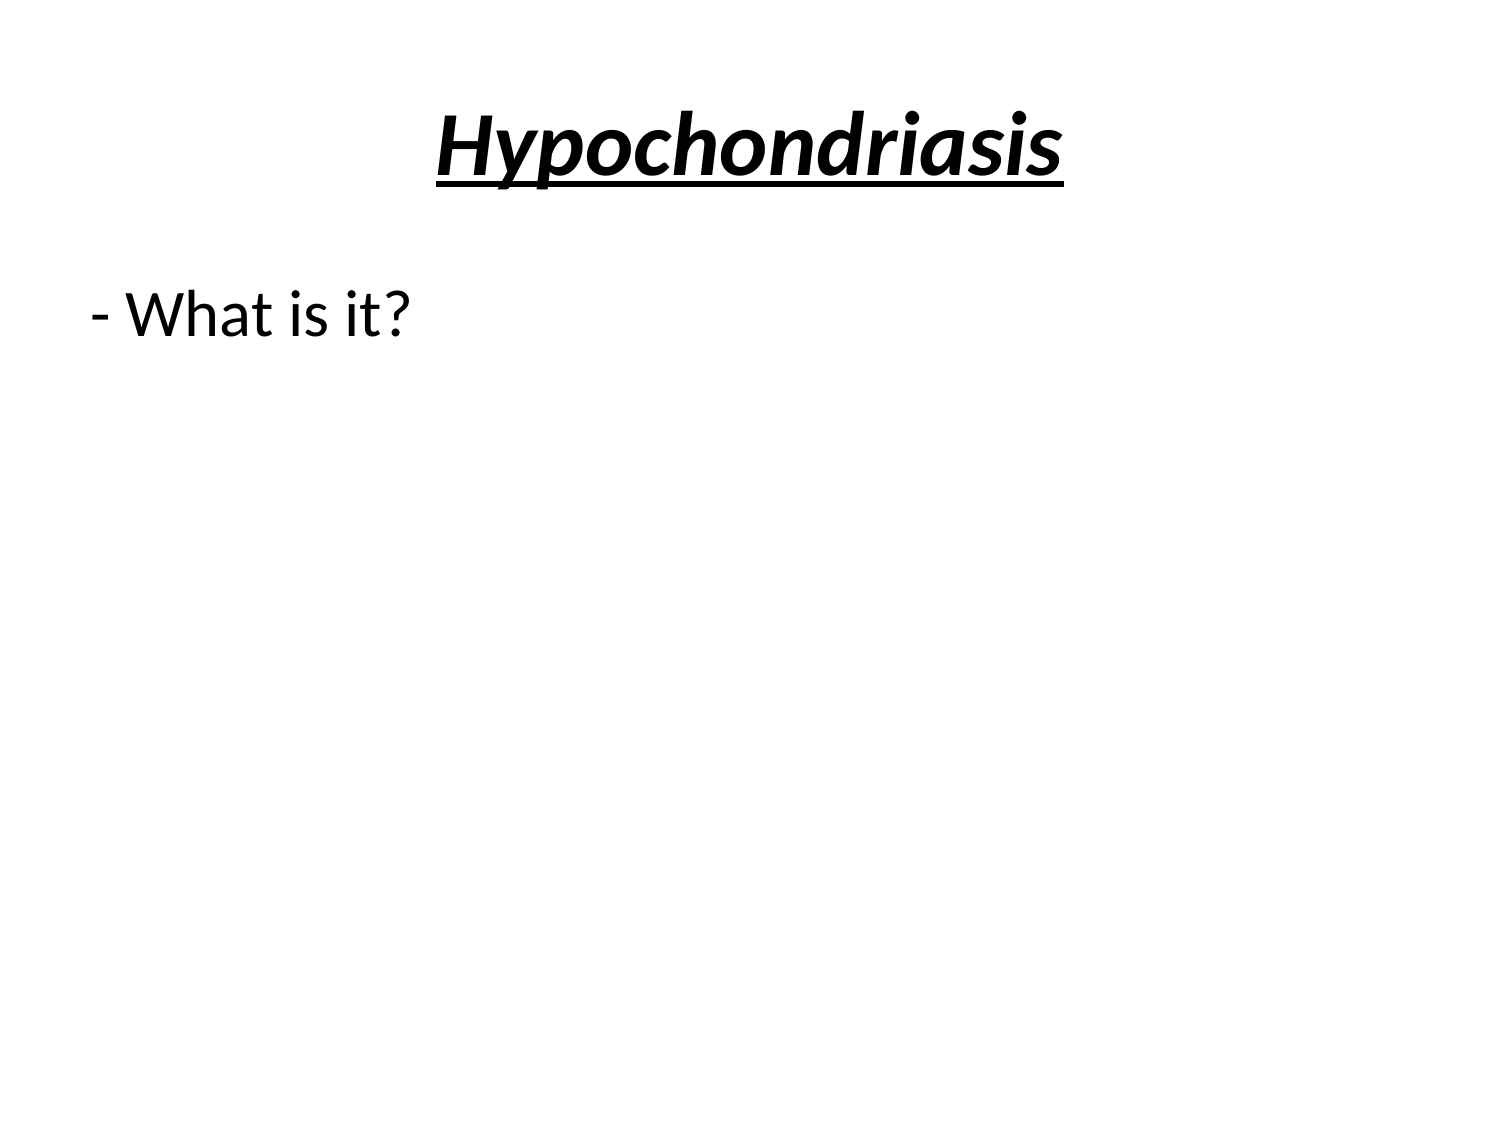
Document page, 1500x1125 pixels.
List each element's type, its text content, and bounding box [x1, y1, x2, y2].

title Hypochondriasis [75, 45, 1425, 233]
list - What is it? [75, 262, 1425, 1005]
